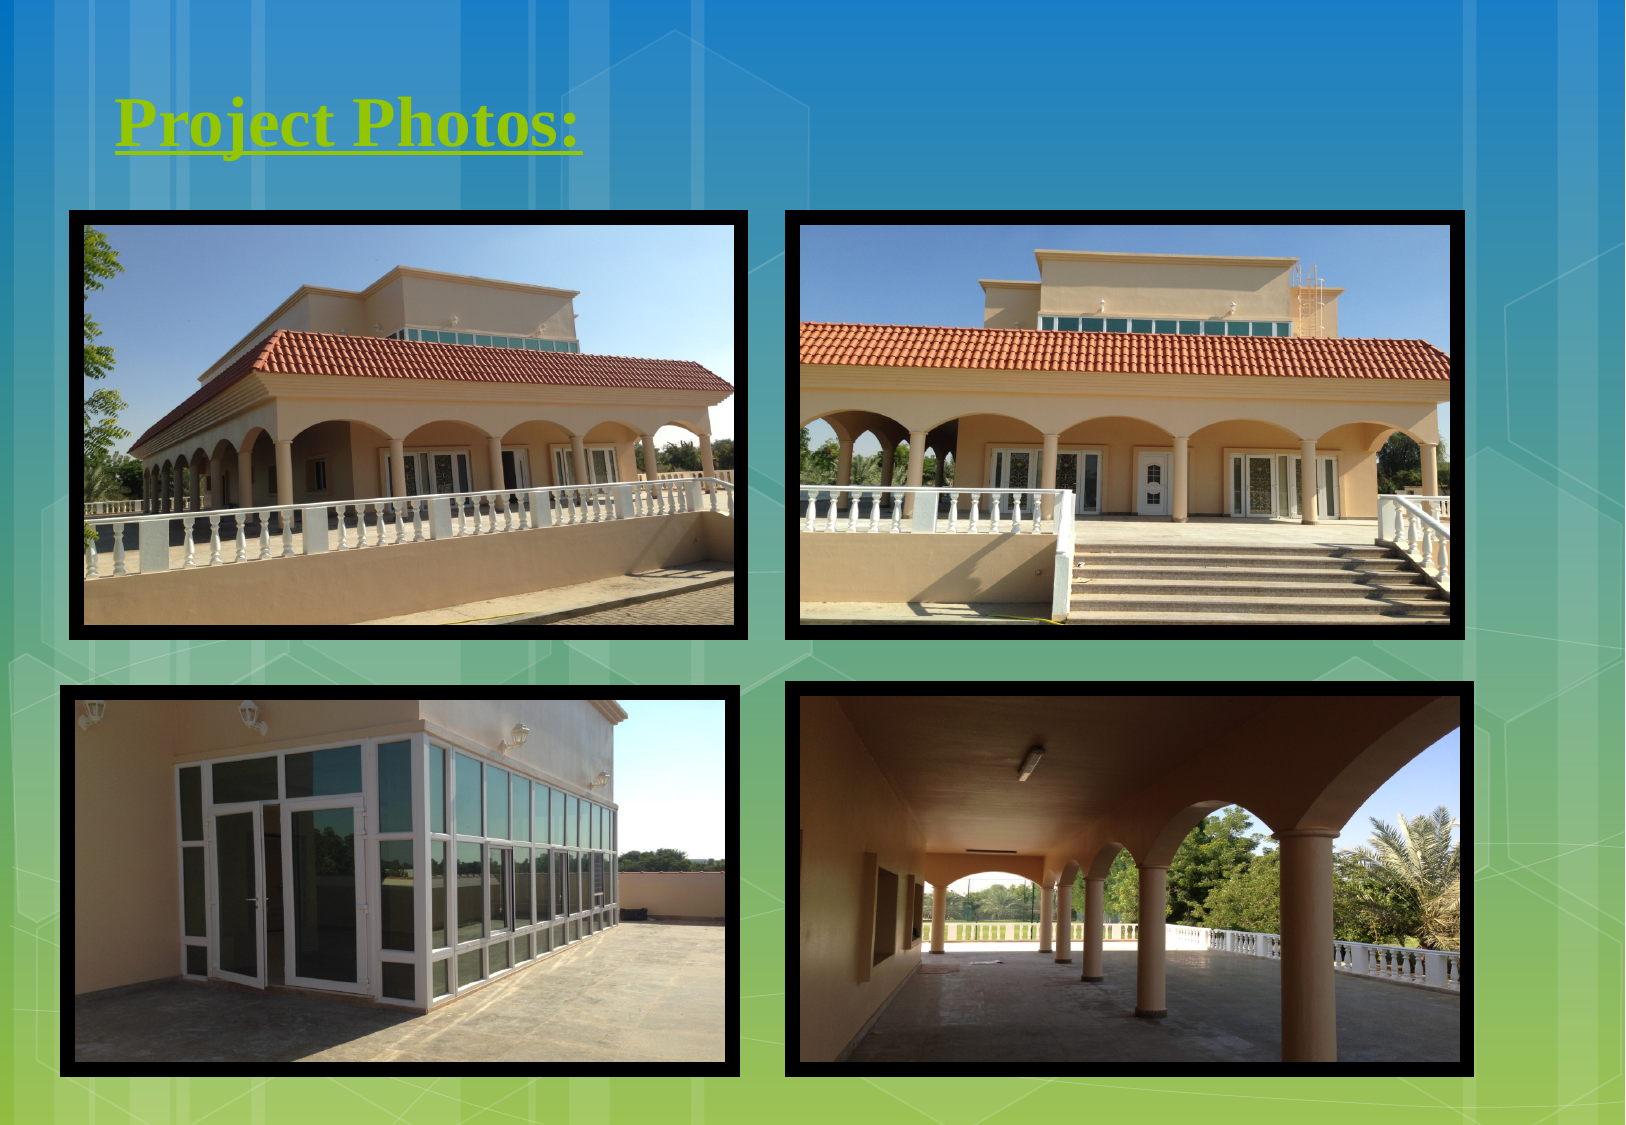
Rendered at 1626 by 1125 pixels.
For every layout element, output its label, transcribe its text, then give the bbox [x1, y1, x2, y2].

picture [83, 224, 735, 626]
picture [74, 699, 726, 1063]
title Project Photos: [99, 62, 603, 169]
picture [799, 224, 1451, 626]
picture [799, 695, 1460, 1063]
